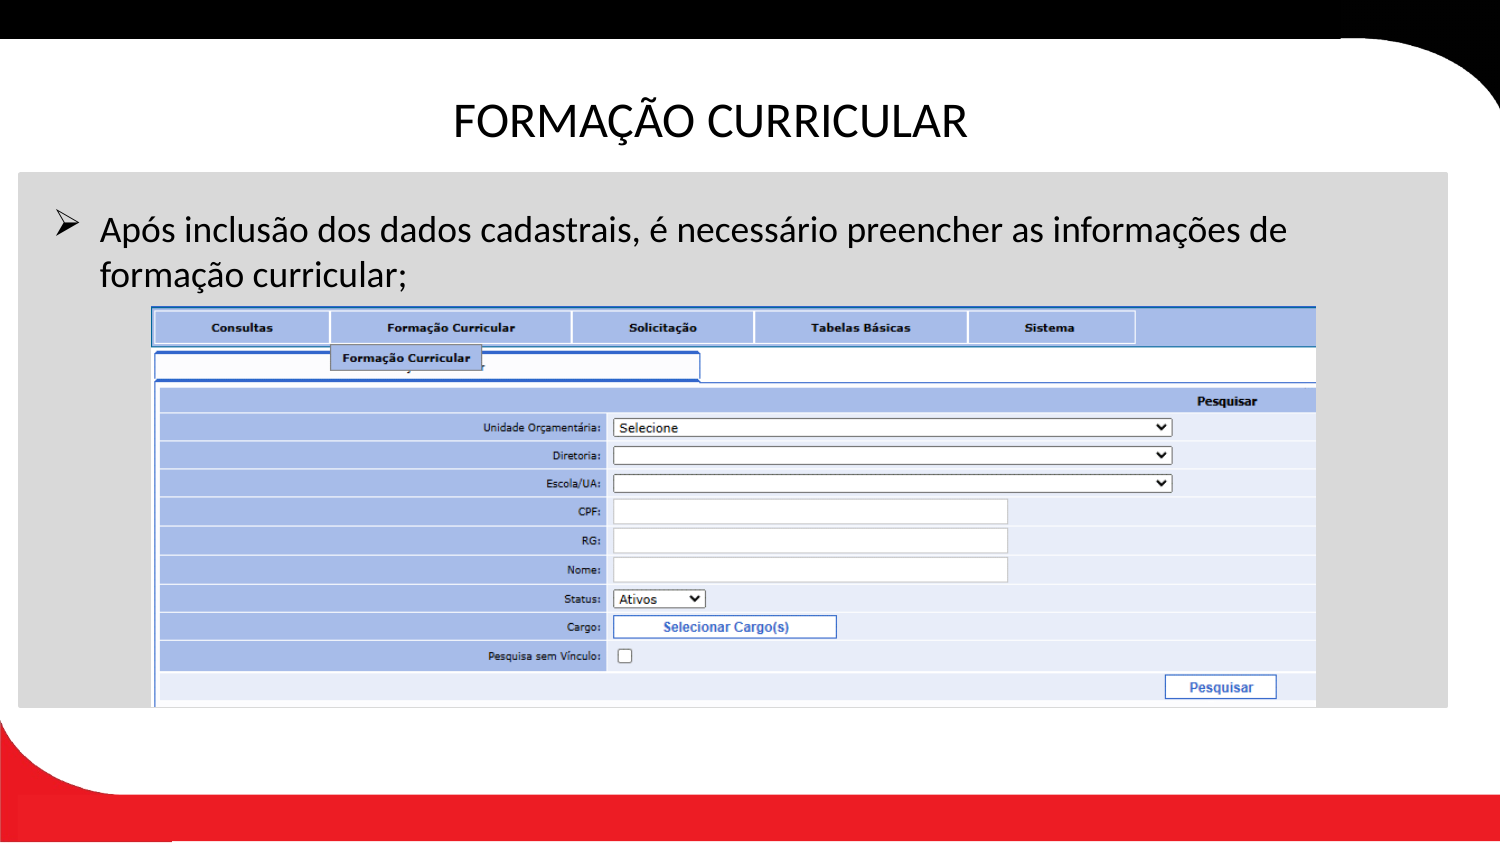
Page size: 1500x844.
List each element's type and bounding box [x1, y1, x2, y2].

picture [151, 305, 1316, 707]
text_box [0, 0, 1500, 844]
